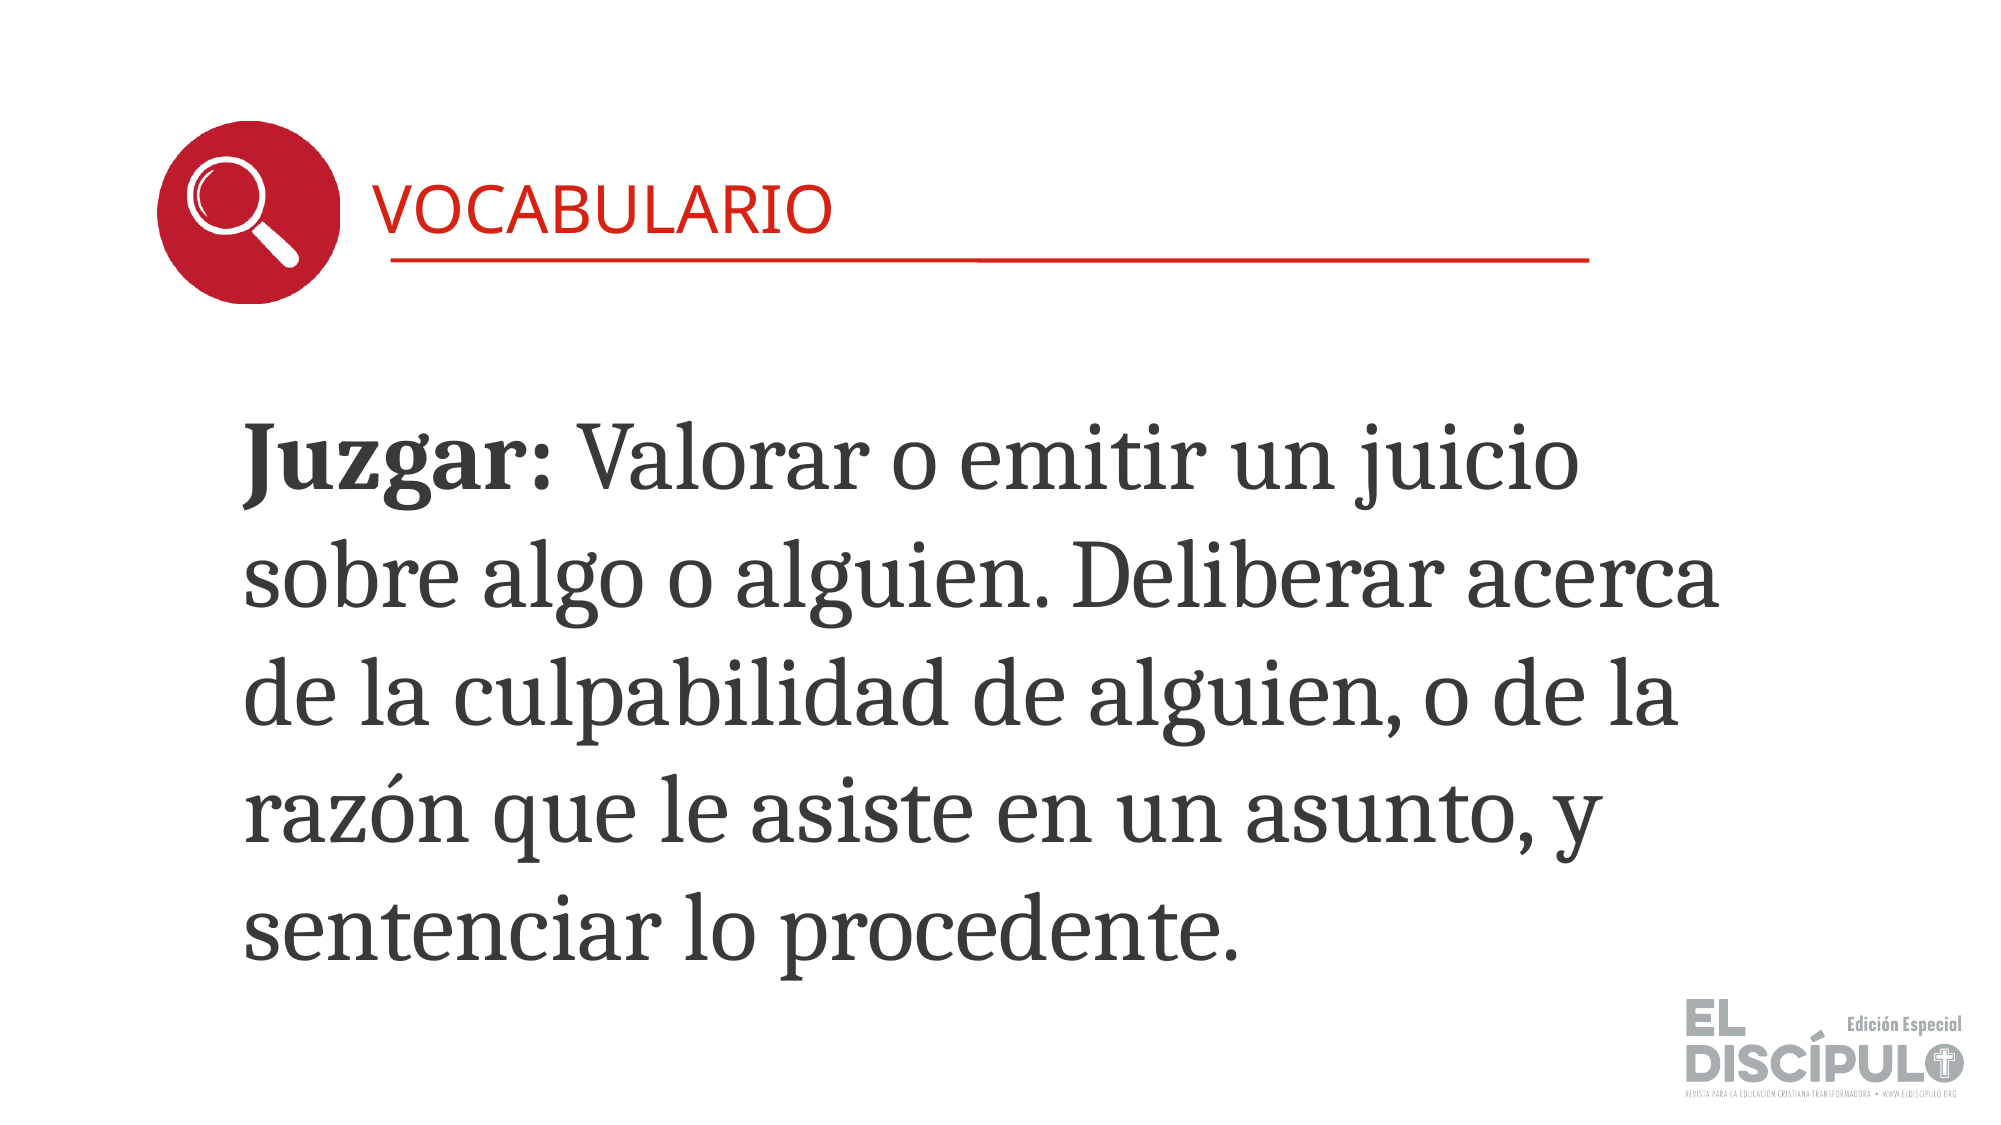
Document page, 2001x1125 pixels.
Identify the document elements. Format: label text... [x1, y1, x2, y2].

title VOCABULARIO [364, 163, 1022, 261]
picture [1685, 999, 1965, 1100]
picture [157, 121, 340, 304]
list Juzgar: Valorar o emitir un juicio sobre algo o alguien. Deliberar acerca de la culpabilidad de alguien, o de la razón que le asiste en un asunto, y sentenciar lo procedente. [235, 383, 1765, 1031]
